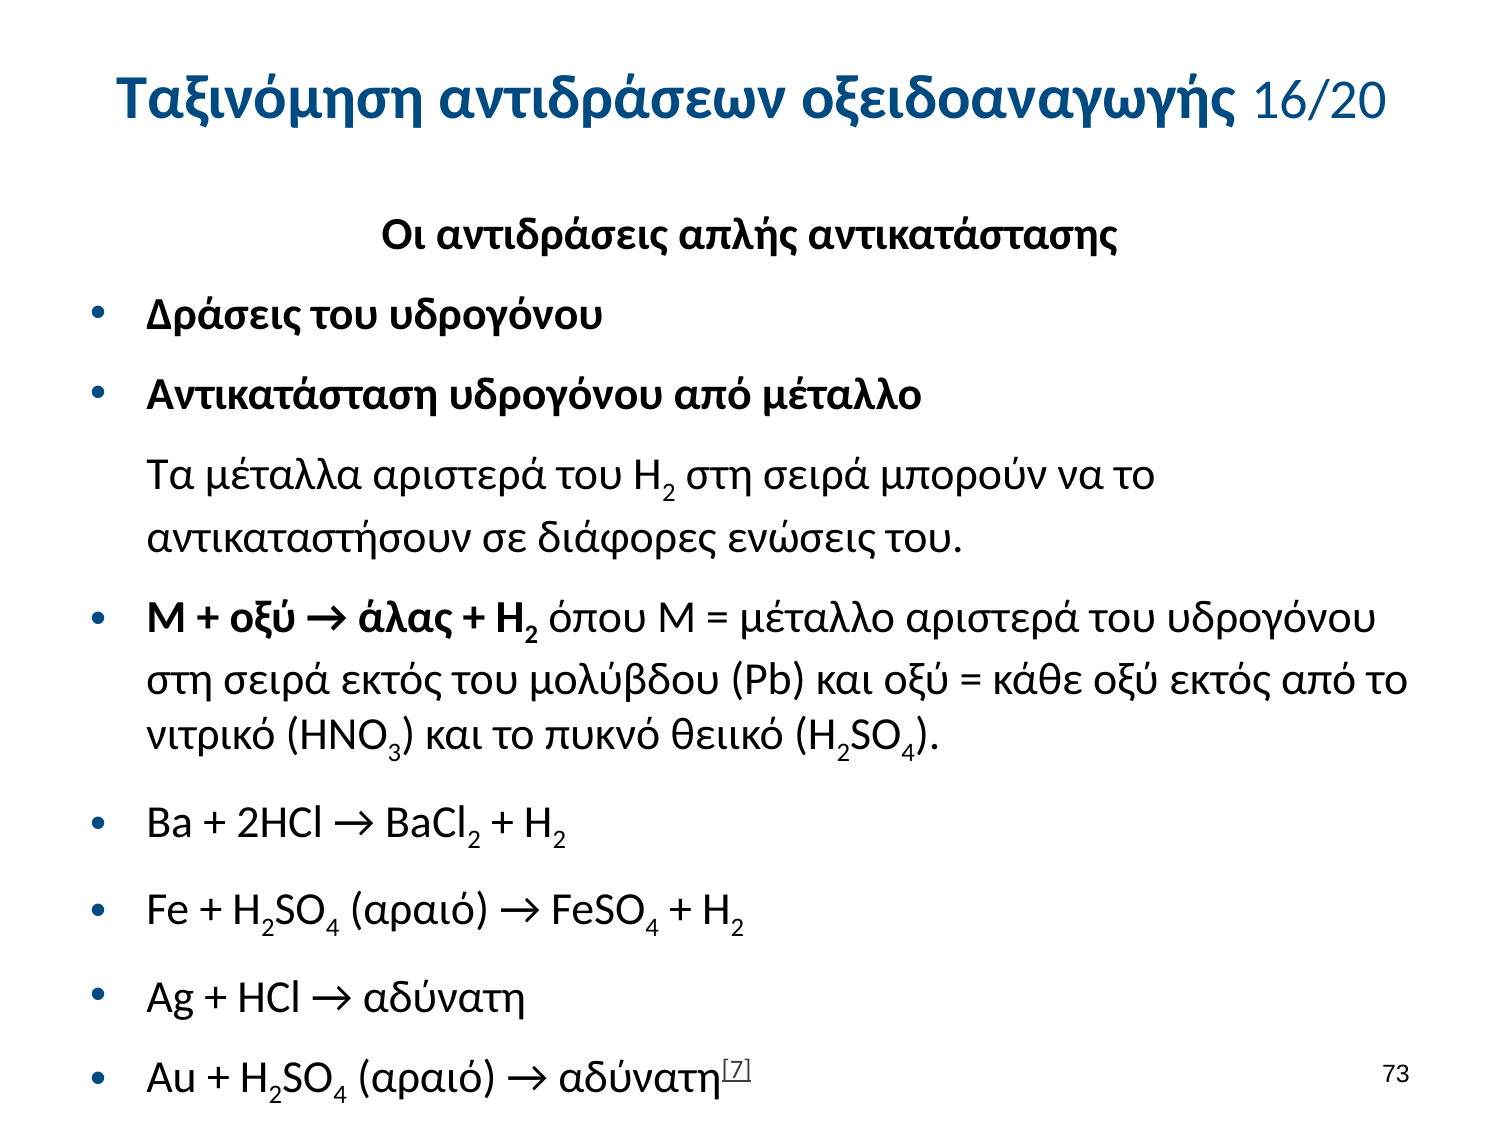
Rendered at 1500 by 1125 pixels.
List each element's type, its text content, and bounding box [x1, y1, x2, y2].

title Ταξινόμηση αντιδράσεων οξειδοαναγωγής 16/20 [76, 19, 1427, 169]
list Οι αντιδράσεις απλής αντικατάστασης Δράσεις του υδρογόνου Αντικατάσταση υδρογόνου από μέταλλο Τα μέταλλα αριστερά του Η2 στη σειρά μπορούν να το αντικαταστήσουν σε διάφορες ενώσεις του. Μ + οξύ → άλας + Η2 όπου Μ = μέταλλο αριστερά του υδρογόνου στη σειρά εκτός του μολύβδου (Pb) και οξύ = κάθε οξύ εκτός από το νιτρικό (ΗΝΟ3) και το πυκνό θειικό (H2SO4). Ba + 2HCl → BaCl2 + H2 Fe + H2SO4 (αραιό) → FeSO4 + H2 Ag + HCl → αδύνατη Au + Η2SO4 (αραιό) → αδύνατη[7] [75, 196, 1425, 1083]
slide_number 72 [1074, 1042, 1425, 1103]
